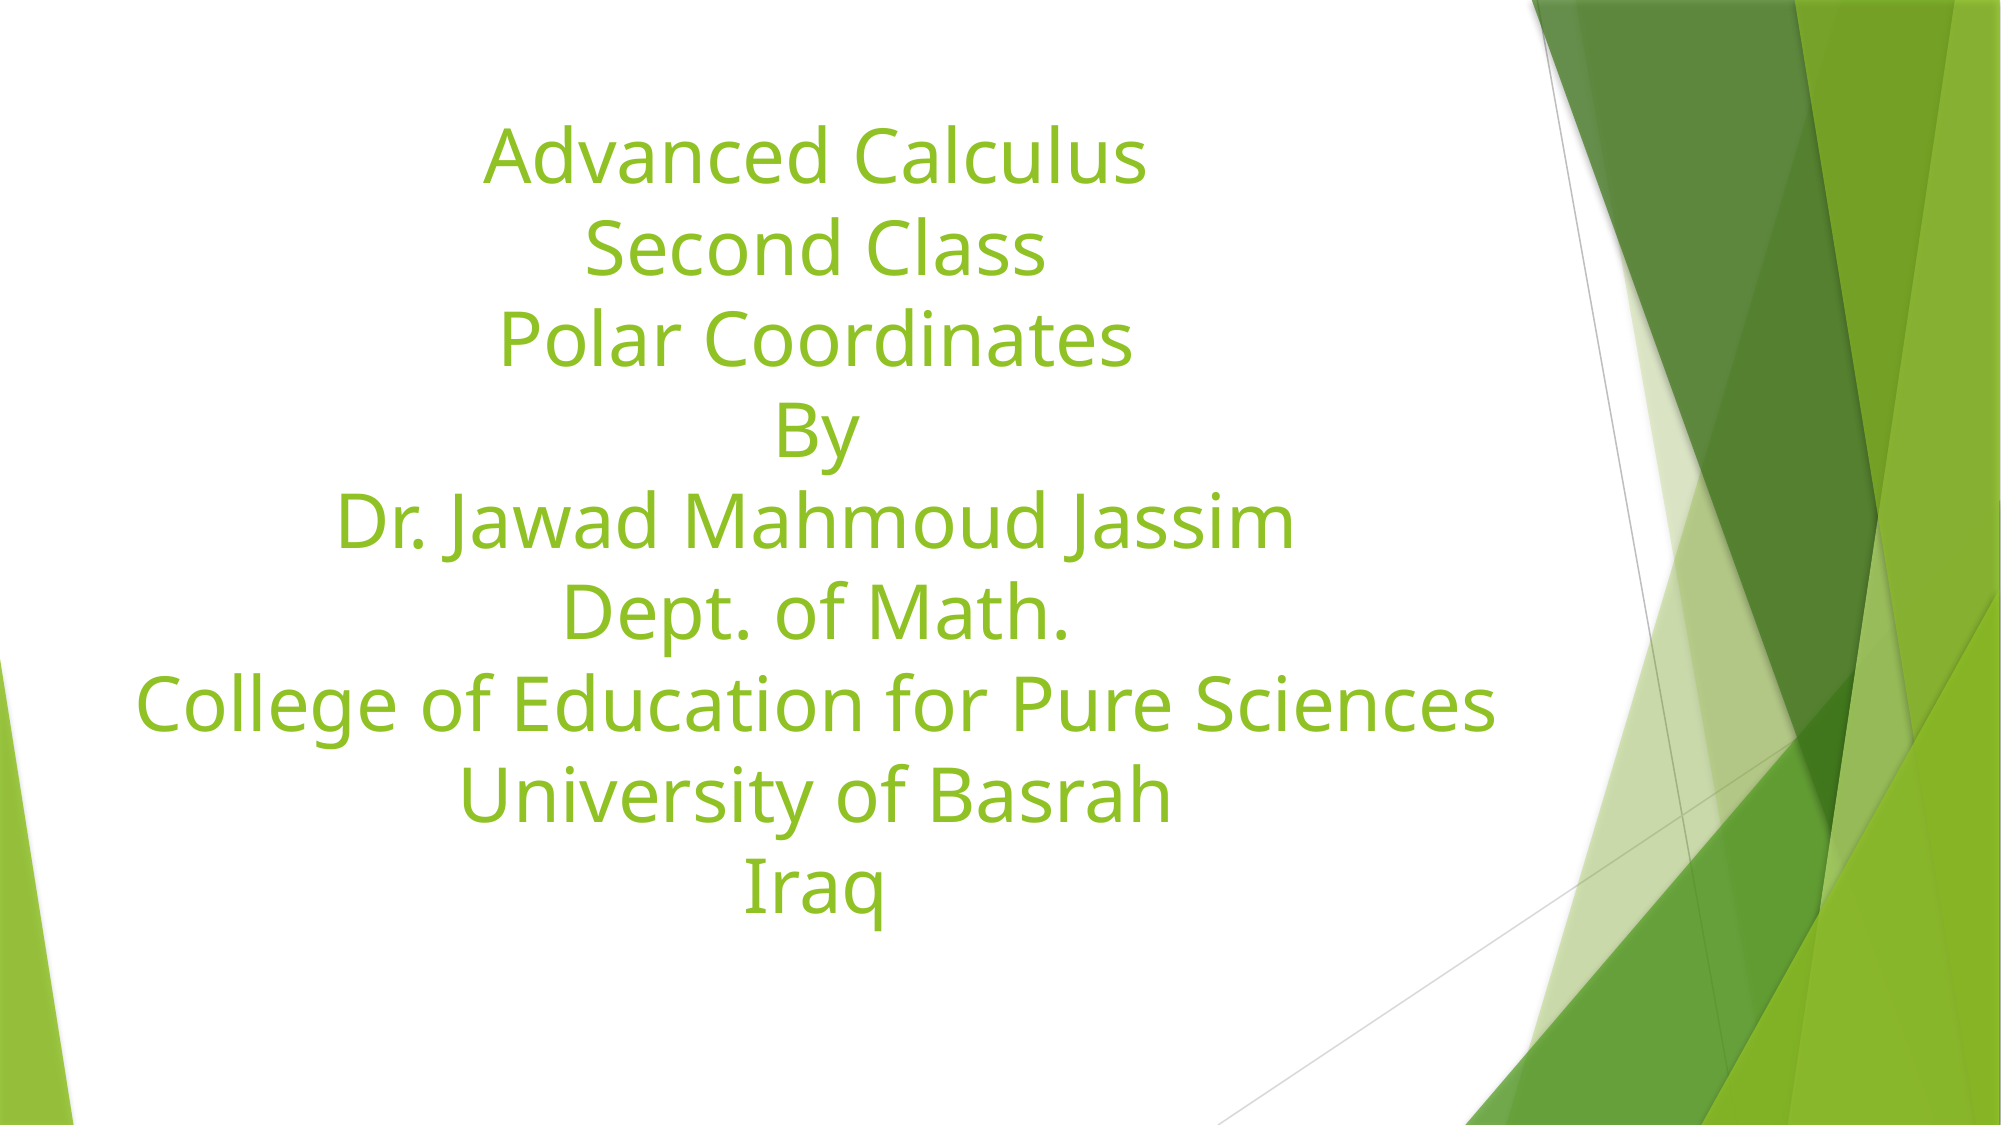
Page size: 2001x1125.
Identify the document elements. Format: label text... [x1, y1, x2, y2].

title Advanced Calculus Second Class Polar Coordinates By Dr. Jawad Mahmoud Jassim Dept. of Math. College of Education for Pure Sciences University of Basrah Iraq [111, 99, 1522, 1103]
